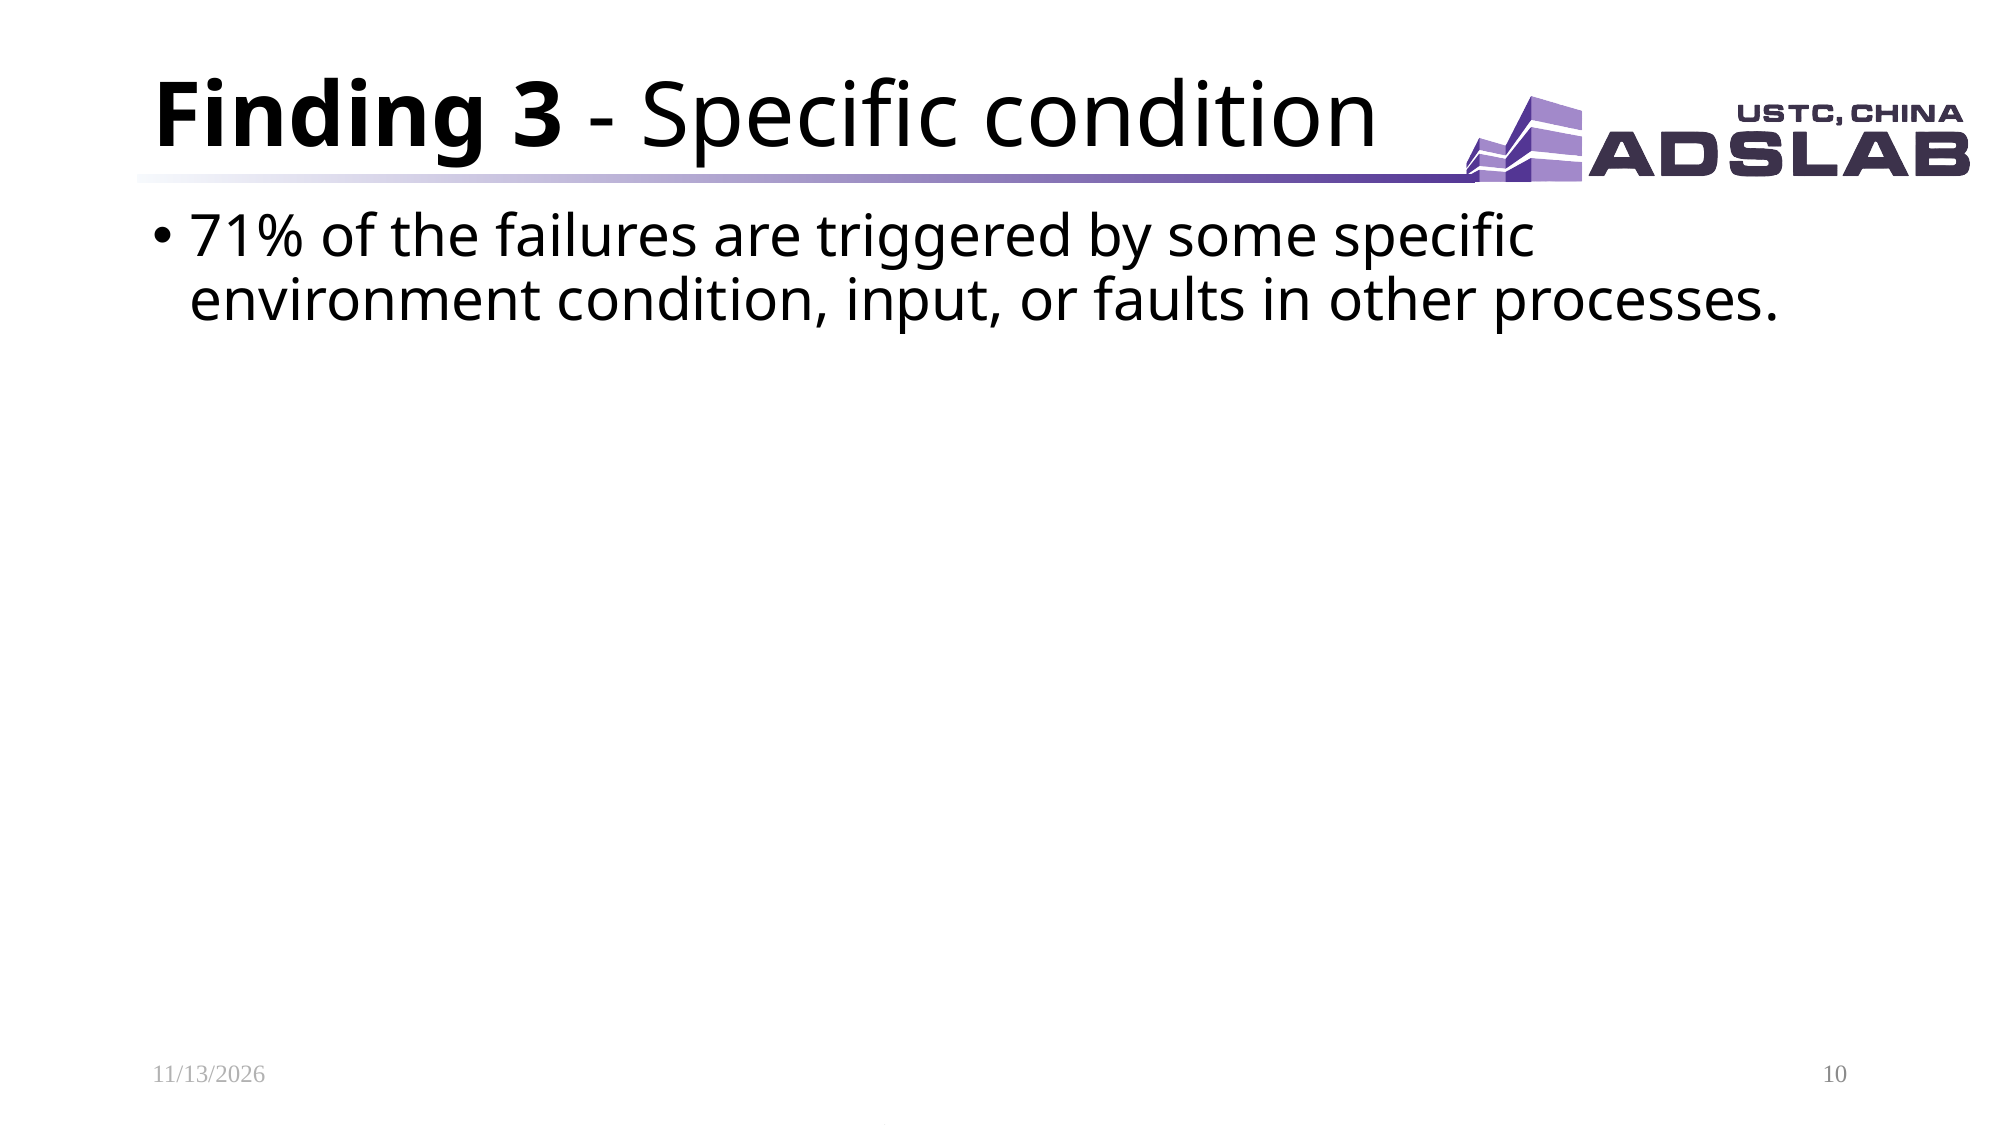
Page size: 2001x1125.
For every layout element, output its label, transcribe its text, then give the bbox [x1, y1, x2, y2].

title Finding 3 - Specific condition [137, 60, 1863, 174]
list 71% of the failures are triggered by some specific environment condition, input, or faults in other processes. [137, 199, 1863, 1014]
picture [1470, 93, 1976, 183]
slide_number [137, 1042, 588, 1103]
